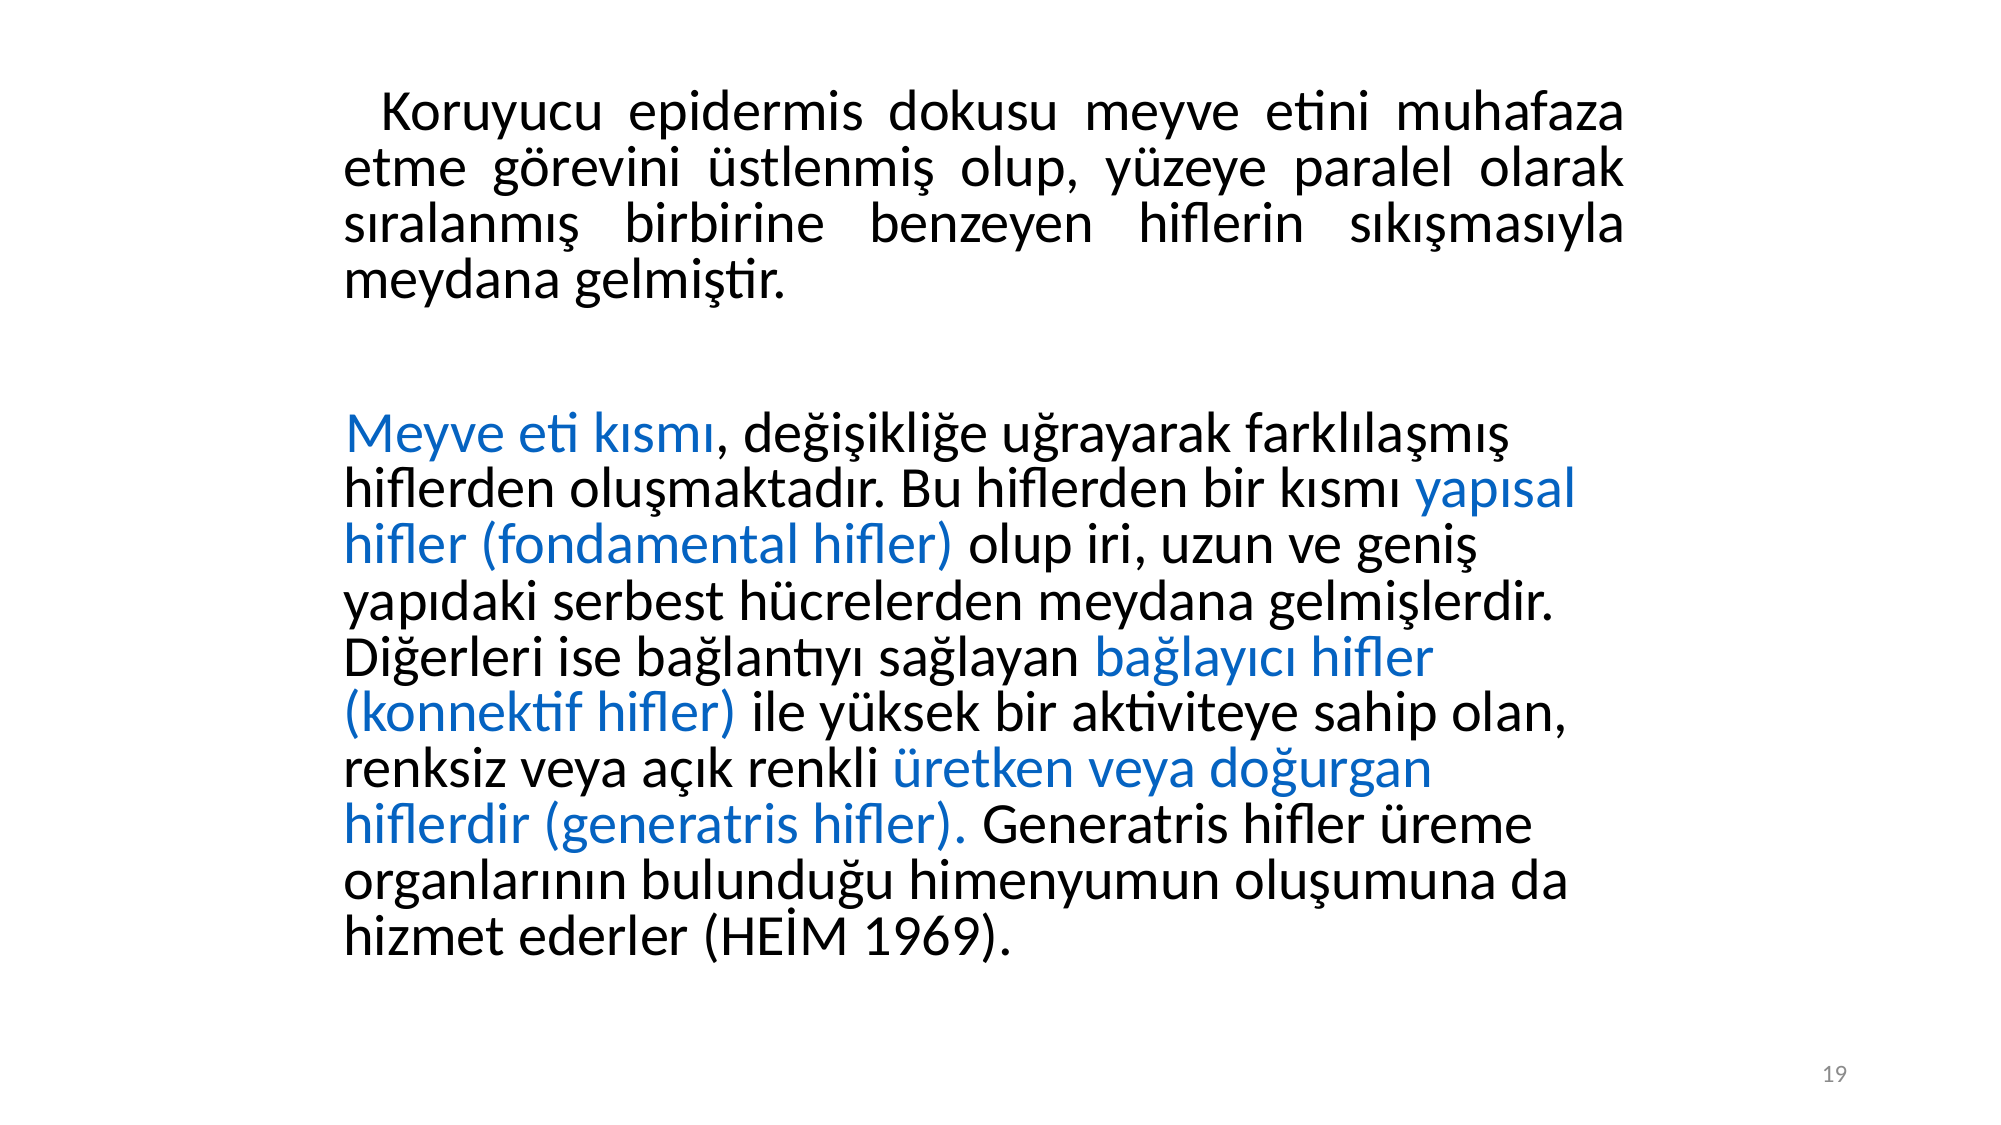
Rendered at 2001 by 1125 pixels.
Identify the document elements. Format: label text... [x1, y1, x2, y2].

list Koruyucu epidermis dokusu meyve etini muhafaza etme görevini üstlenmiş olup, yüzeye paralel olarak sıralanmış birbirine benzeyen hiflerin sıkışmasıyla meydana gelmiştir. Meyve eti kısmı, değişikliğe uğrayarak farklılaşmış hiflerden oluşmaktadır. Bu hiflerden bir kısmı yapısal hifler (fondamental hifler) olup iri, uzun ve geniş yapıdaki serbest hücrelerden meydana gelmişlerdir. Diğerleri ise bağlantıyı sağlayan bağlayıcı hifler (konnektif hifler) ile yüksek bir aktiviteye sahip olan, renksiz veya açık renkli üretken veya doğurgan hiflerdir (generatris hifler). Generatris hifler üreme organlarının bulunduğu himenyumun oluşumuna da hizmet ederler (HEİM 1969). [291, 78, 1642, 1071]
slide_number 19 [1412, 1042, 1863, 1103]
